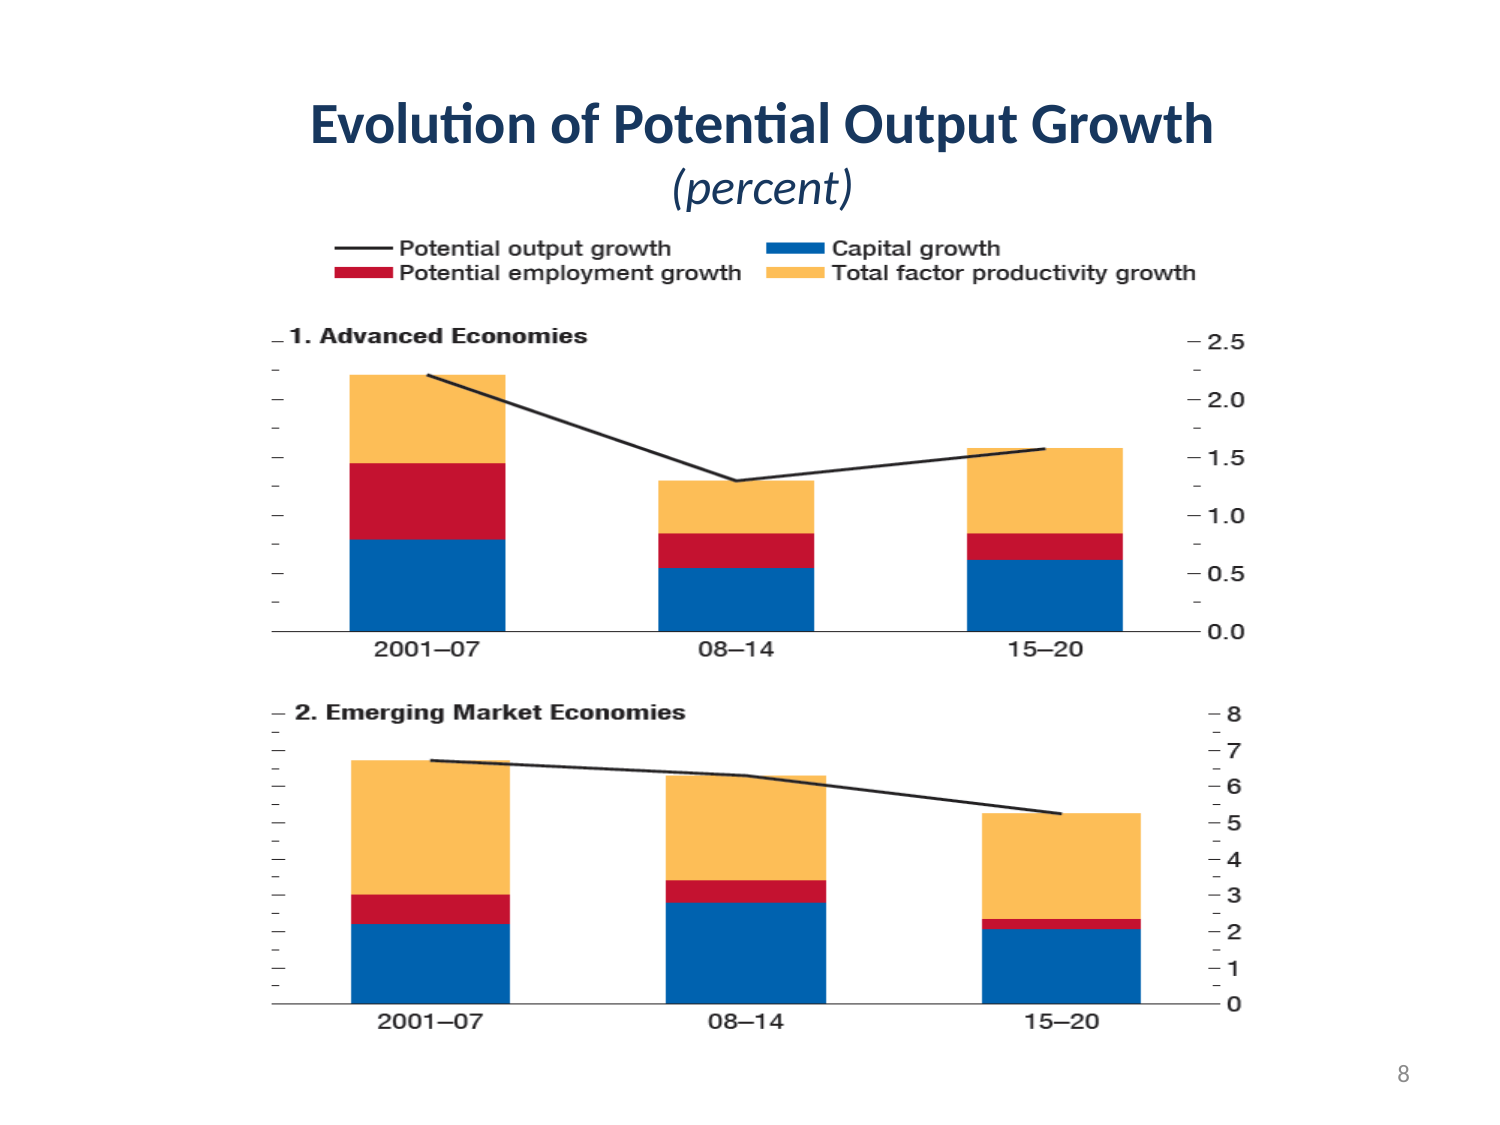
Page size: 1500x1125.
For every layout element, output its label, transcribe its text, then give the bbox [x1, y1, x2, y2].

slide_number 8 [1074, 1042, 1425, 1103]
title Evolution of Potential Output Growth (percent) [87, 87, 1438, 213]
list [199, 212, 1270, 1038]
